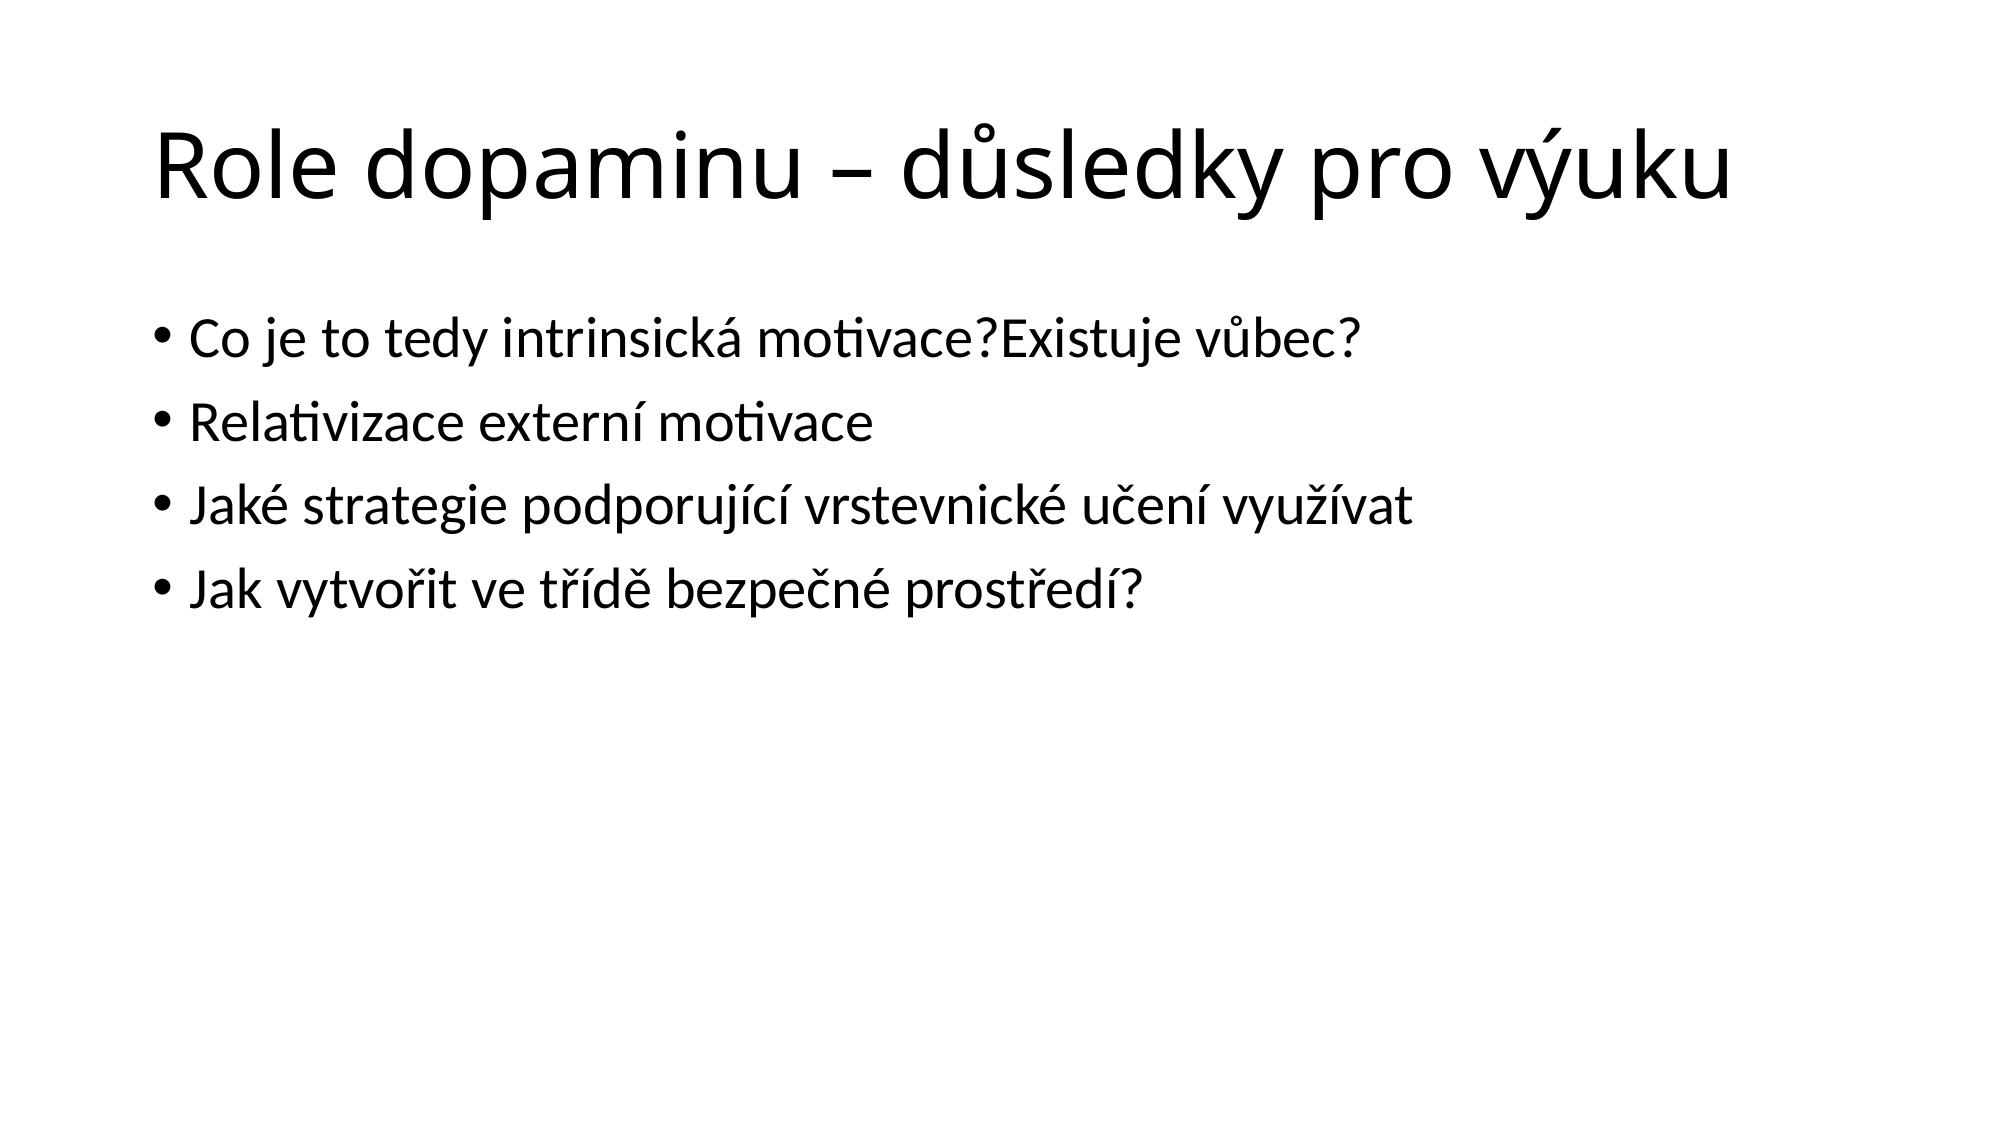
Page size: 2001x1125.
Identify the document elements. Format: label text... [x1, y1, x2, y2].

list Co je to tedy intrinsická motivace?Existuje vůbec? Relativizace externí motivace Jaké strategie podporující vrstevnické učení využívat Jak vytvořit ve třídě bezpečné prostředí? [137, 299, 1863, 1014]
title Role dopaminu – důsledky pro výuku [137, 59, 1863, 278]
